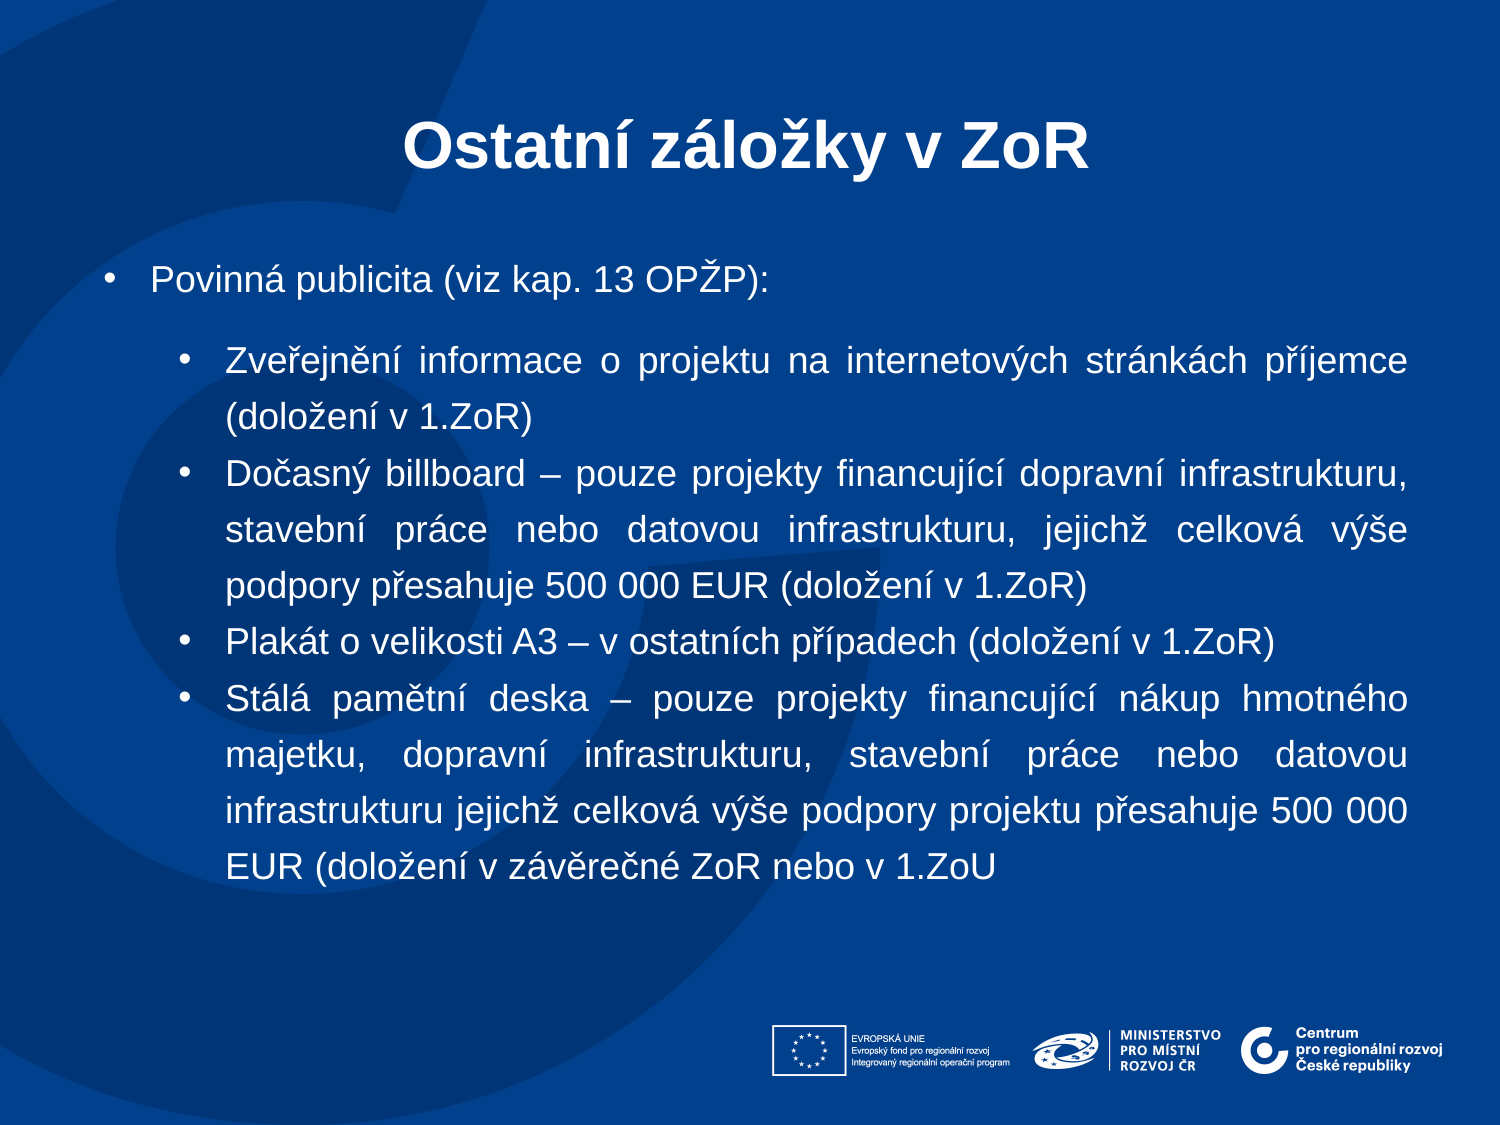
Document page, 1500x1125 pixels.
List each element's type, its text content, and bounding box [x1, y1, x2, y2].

picture [0, 0, 1500, 1125]
text_box Ostatní záložky v ZoR​ [82, 94, 1412, 190]
text_box Povinná publicita (viz kap. 13 OPŽP): Zveřejnění informace o projektu na internetových stránkách příjemce (doložení v 1.ZoR) Dočasný billboard – pouze projekty financující dopravní infrastrukturu, stavební práce nebo datovou infrastrukturu, jejichž celková výše podpory přesahuje 500 000 EUR (doložení v 1.ZoR) Plakát o velikosti A3 – v ostatních případech (doložení v 1.ZoR) Stálá pamětní deska – pouze projekty financující nákup hmotného majetku, dopravní infrastrukturu, stavební práce nebo datovou infrastrukturu jejichž celková výše podpory projektu přesahuje 500 000 EUR (doložení v závěrečné ZoR nebo v 1.ZoU [88, 236, 1424, 895]
